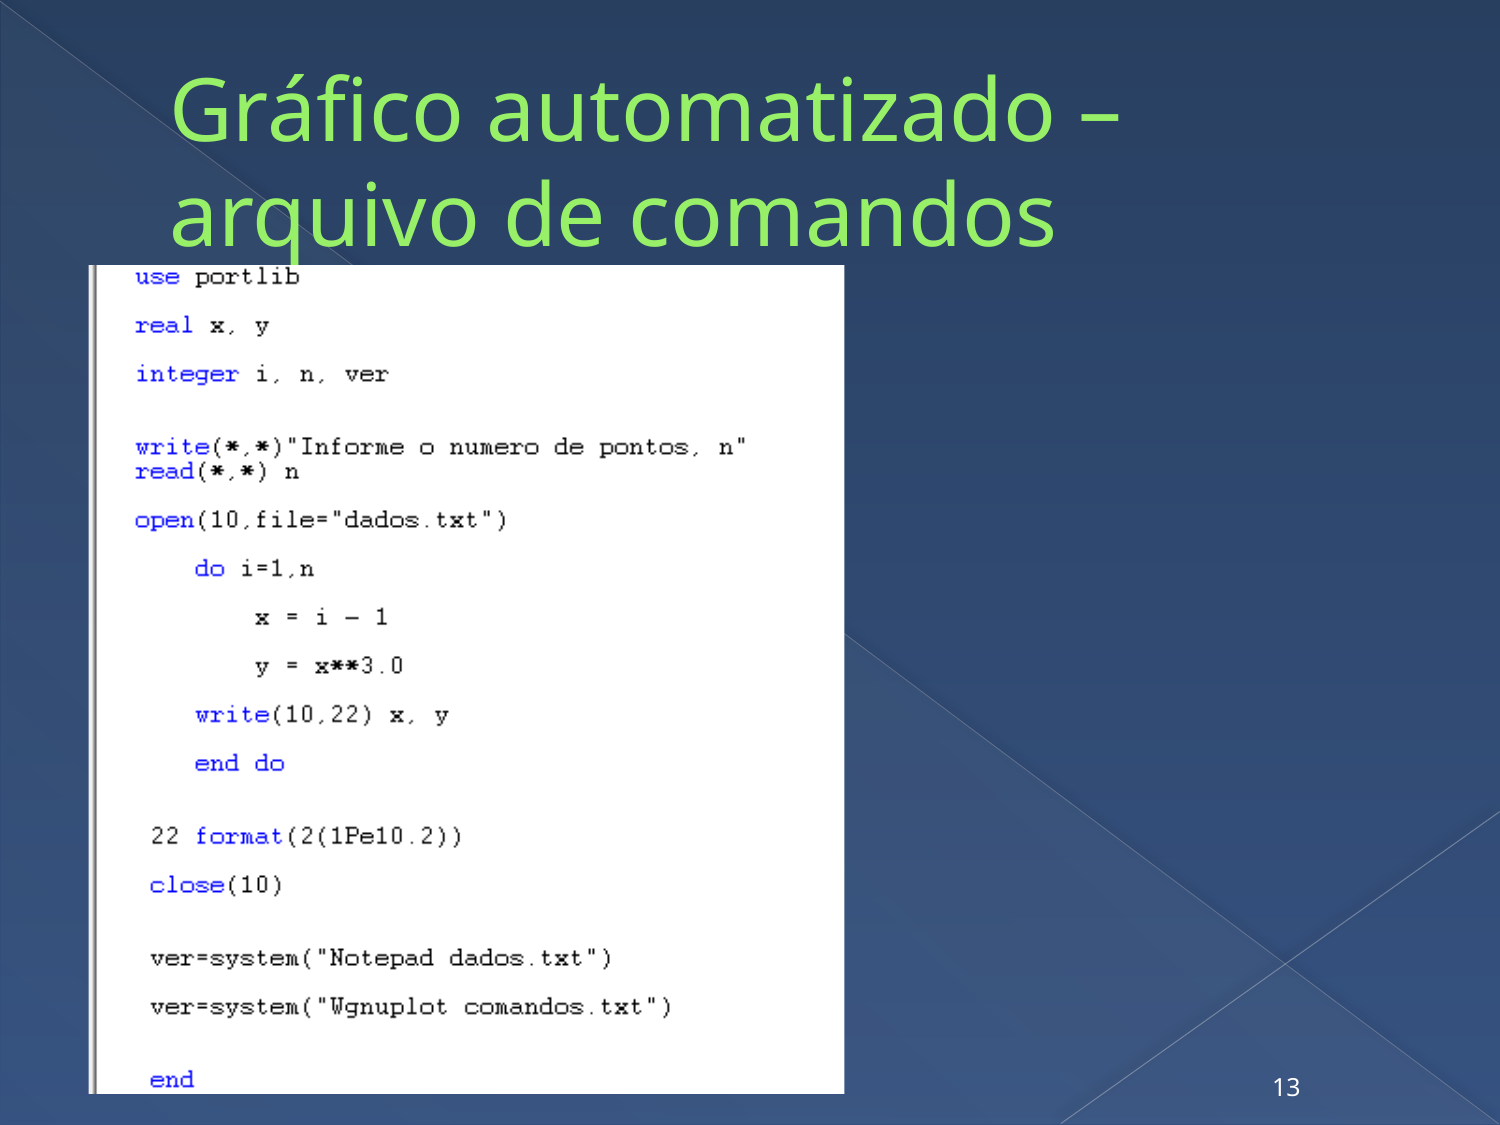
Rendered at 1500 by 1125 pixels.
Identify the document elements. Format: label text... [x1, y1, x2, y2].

slide_number 13 [1245, 1063, 1328, 1113]
picture [88, 265, 845, 1095]
title Gráfico automatizado – arquivo de comandos [75, 43, 1425, 274]
